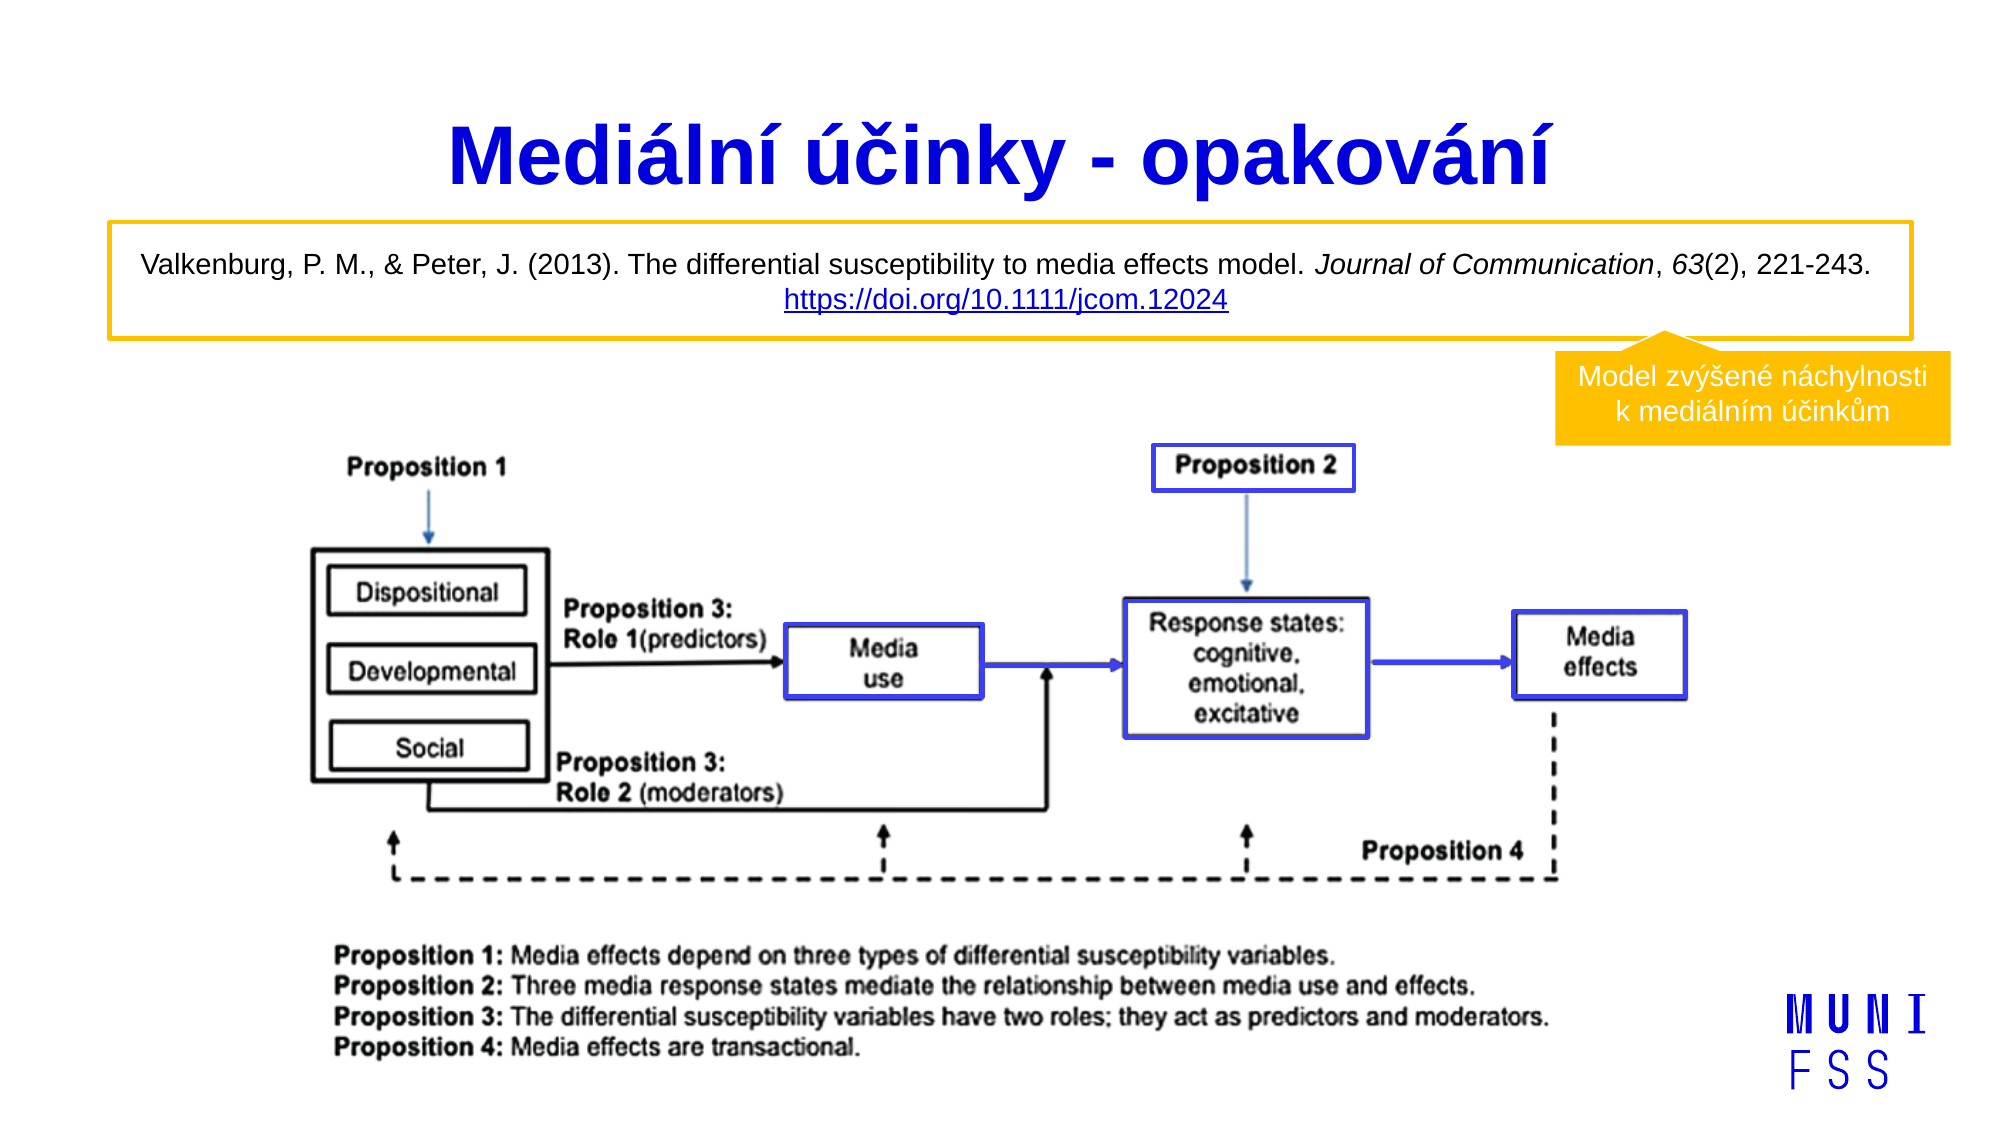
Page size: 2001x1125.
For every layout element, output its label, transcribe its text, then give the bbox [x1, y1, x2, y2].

picture [309, 453, 1691, 1064]
text_box Model zvýšené náchylnosti k mediálním účinkům [1554, 329, 1952, 447]
text_box [1151, 443, 1356, 451]
title Mediální účinky - opakování [118, 118, 1883, 193]
text_box Valkenburg, P. M., & Peter, J. (2013). The differential susceptibility to media effects model. Journal of Communication, 63(2), 221-243. https://doi.org/10.1111/jcom.12024 [107, 220, 1914, 341]
